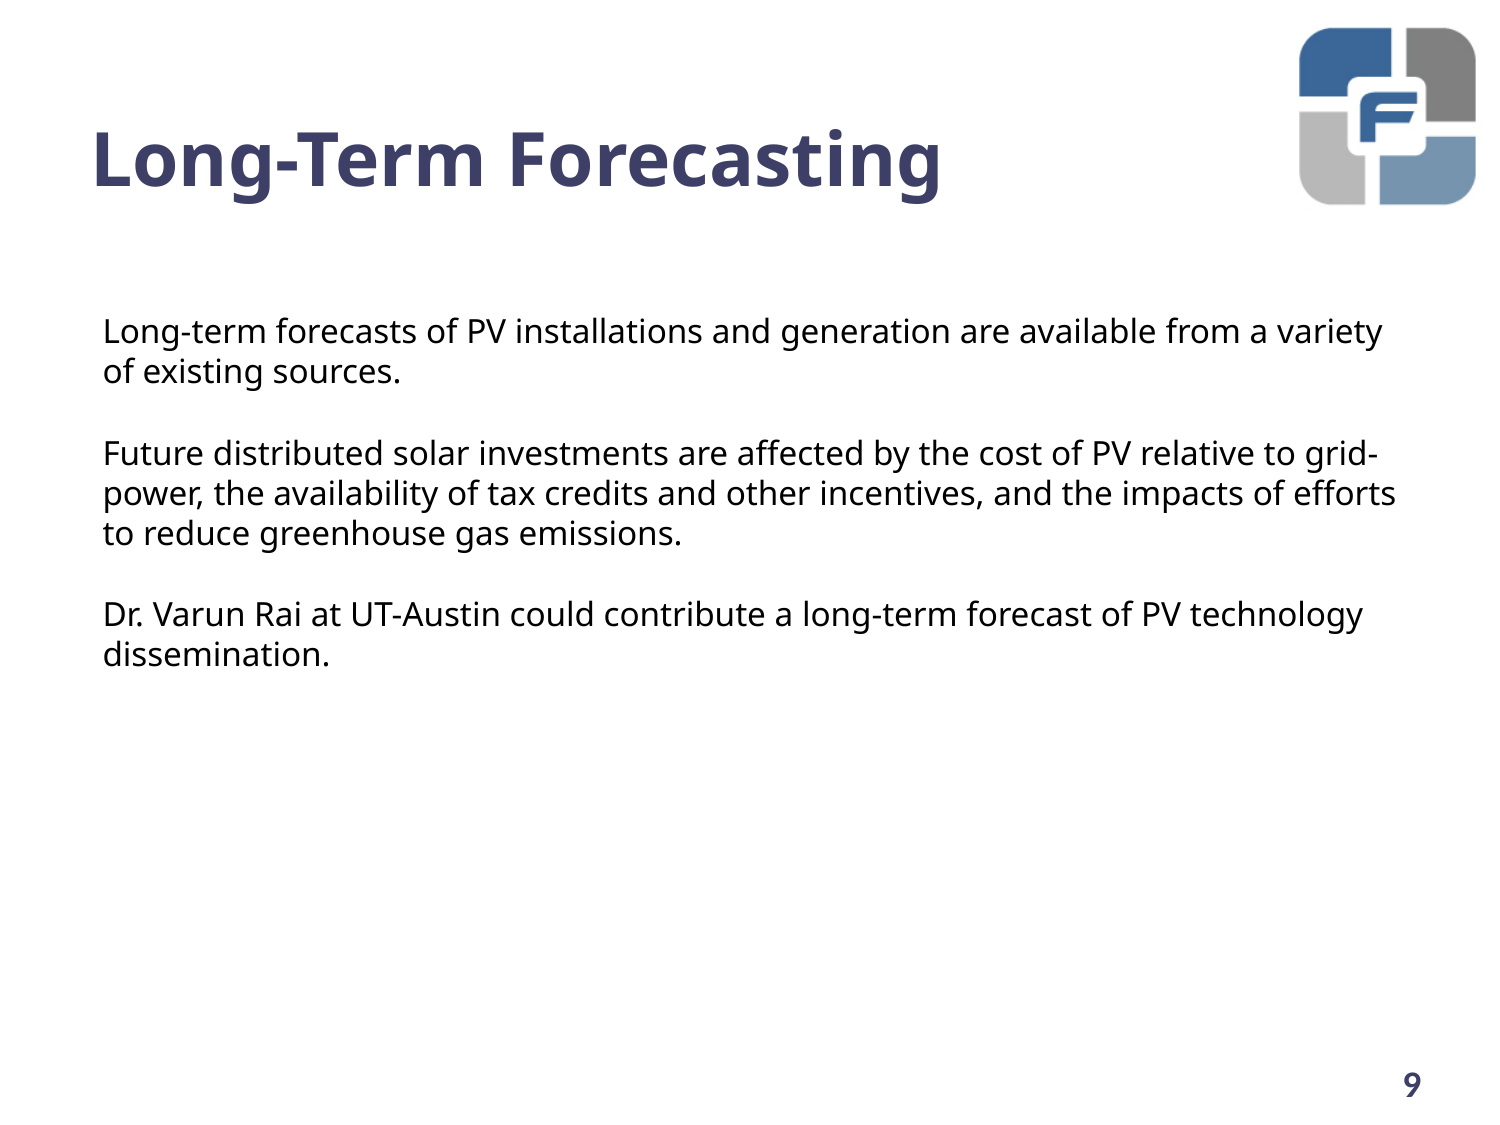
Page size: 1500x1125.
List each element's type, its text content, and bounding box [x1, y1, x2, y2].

slide_number 9 [1387, 1052, 1500, 1125]
picture [1287, 23, 1488, 213]
title Long-Term Forecasting [75, 62, 1425, 250]
text_box Long-term forecasts of PV installations and generation are available from a variety of existing sources. Future distributed solar investments are affected by the cost of PV relative to grid-power, the availability of tax credits and other incentives, and the impacts of efforts to reduce greenhouse gas emissions. Dr. Varun Rai at UT-Austin could contribute a long-term forecast of PV technology dissemination. [87, 302, 1438, 742]
